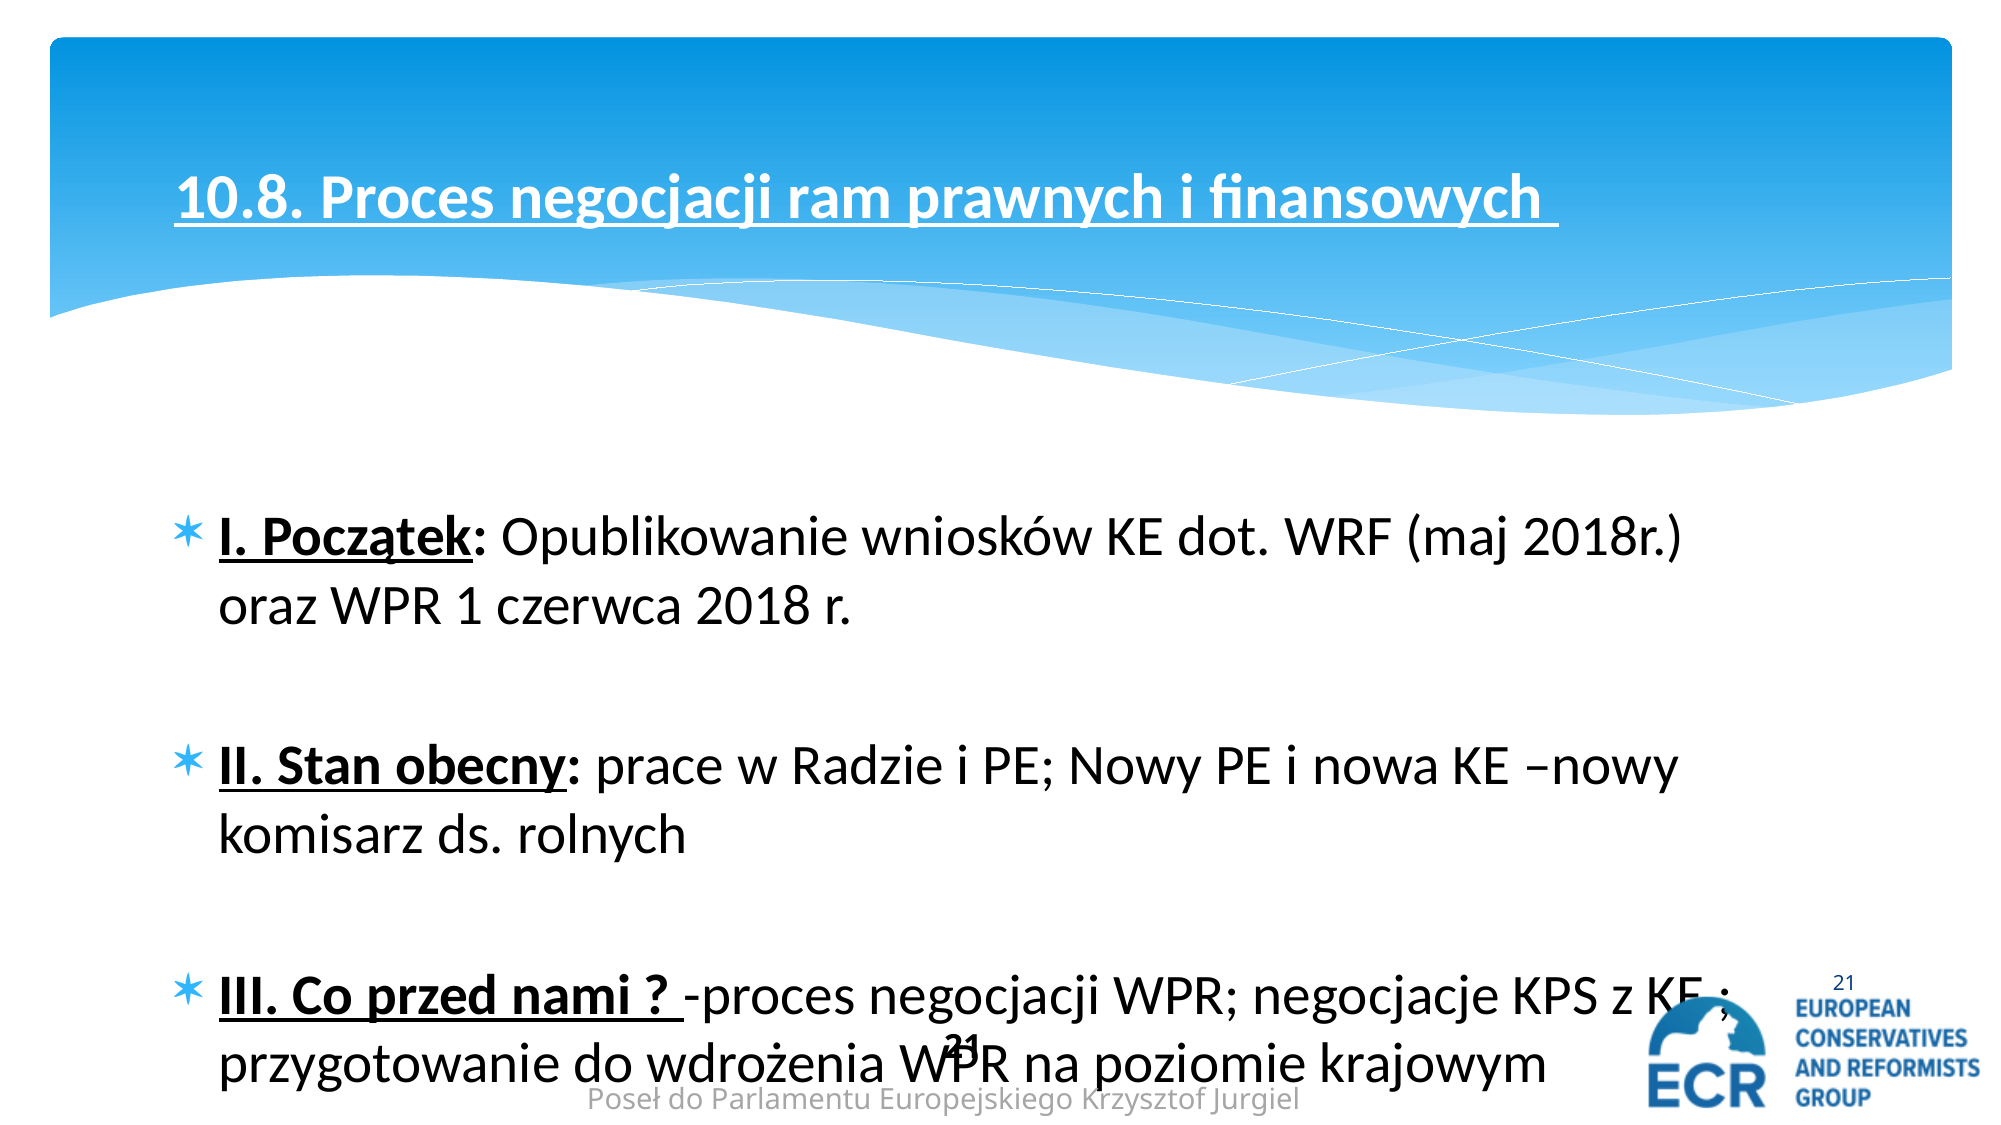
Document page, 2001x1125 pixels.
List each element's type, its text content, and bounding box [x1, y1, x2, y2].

slide_number 21 [1777, 940, 1912, 990]
text_box Poseł do Parlamentu Europejskiego Krzysztof Jurgiel [423, 1072, 1472, 1123]
list 10.8. Proces negocjacji ram prawnych i finansowych I. Początek: Opublikowanie wniosków KE dot. WRF (maj 2018r.) oraz WPR 1 czerwca 2018 r. II. Stan obecny: prace w Radzie i PE; Nowy PE i nowa KE –nowy komisarz ds. rolnych III. Co przed nami ? -proces negocjacji WPR; negocjacje KPS z KE ; przygotowanie do wdrożenia WPR na poziomie krajowym [159, 146, 1778, 1109]
text_box 21 [929, 1018, 997, 1073]
picture [1646, 992, 1985, 1111]
